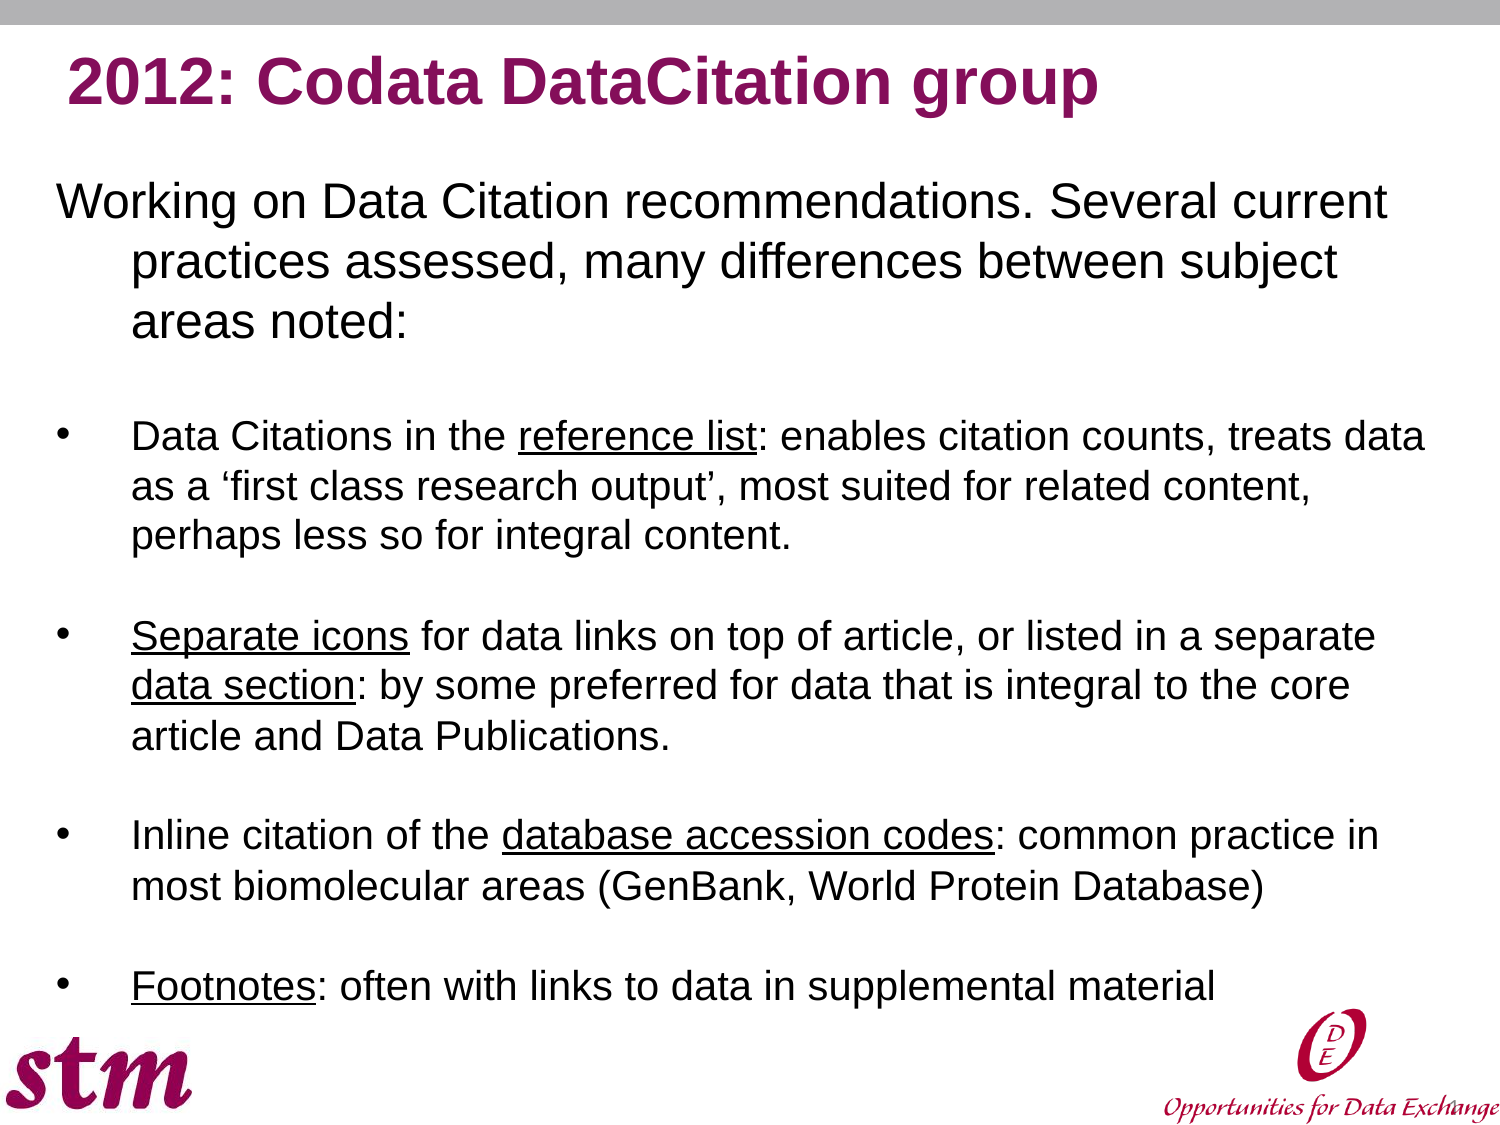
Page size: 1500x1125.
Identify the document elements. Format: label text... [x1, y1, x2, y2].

text_box Working on Data Citation recommendations. Several current practices assessed, many differences between subject areas noted: Data Citations in the reference list: enables citation counts, treats data as a ‘first class research output’, most suited for related content, perhaps less so for integral content. Separate icons for data links on top of article, or listed in a separate data section: by some preferred for data that is integral to the core article and Data Publications. Inline citation of the database accession codes: common practice in most biomolecular areas (GenBank, World Protein Database) Footnotes: often with links to data in supplemental material [41, 160, 1459, 1016]
picture [1163, 1007, 1500, 1125]
text_box 2012: Codata DataCitation group [53, 30, 1459, 126]
picture [0, 1037, 192, 1118]
